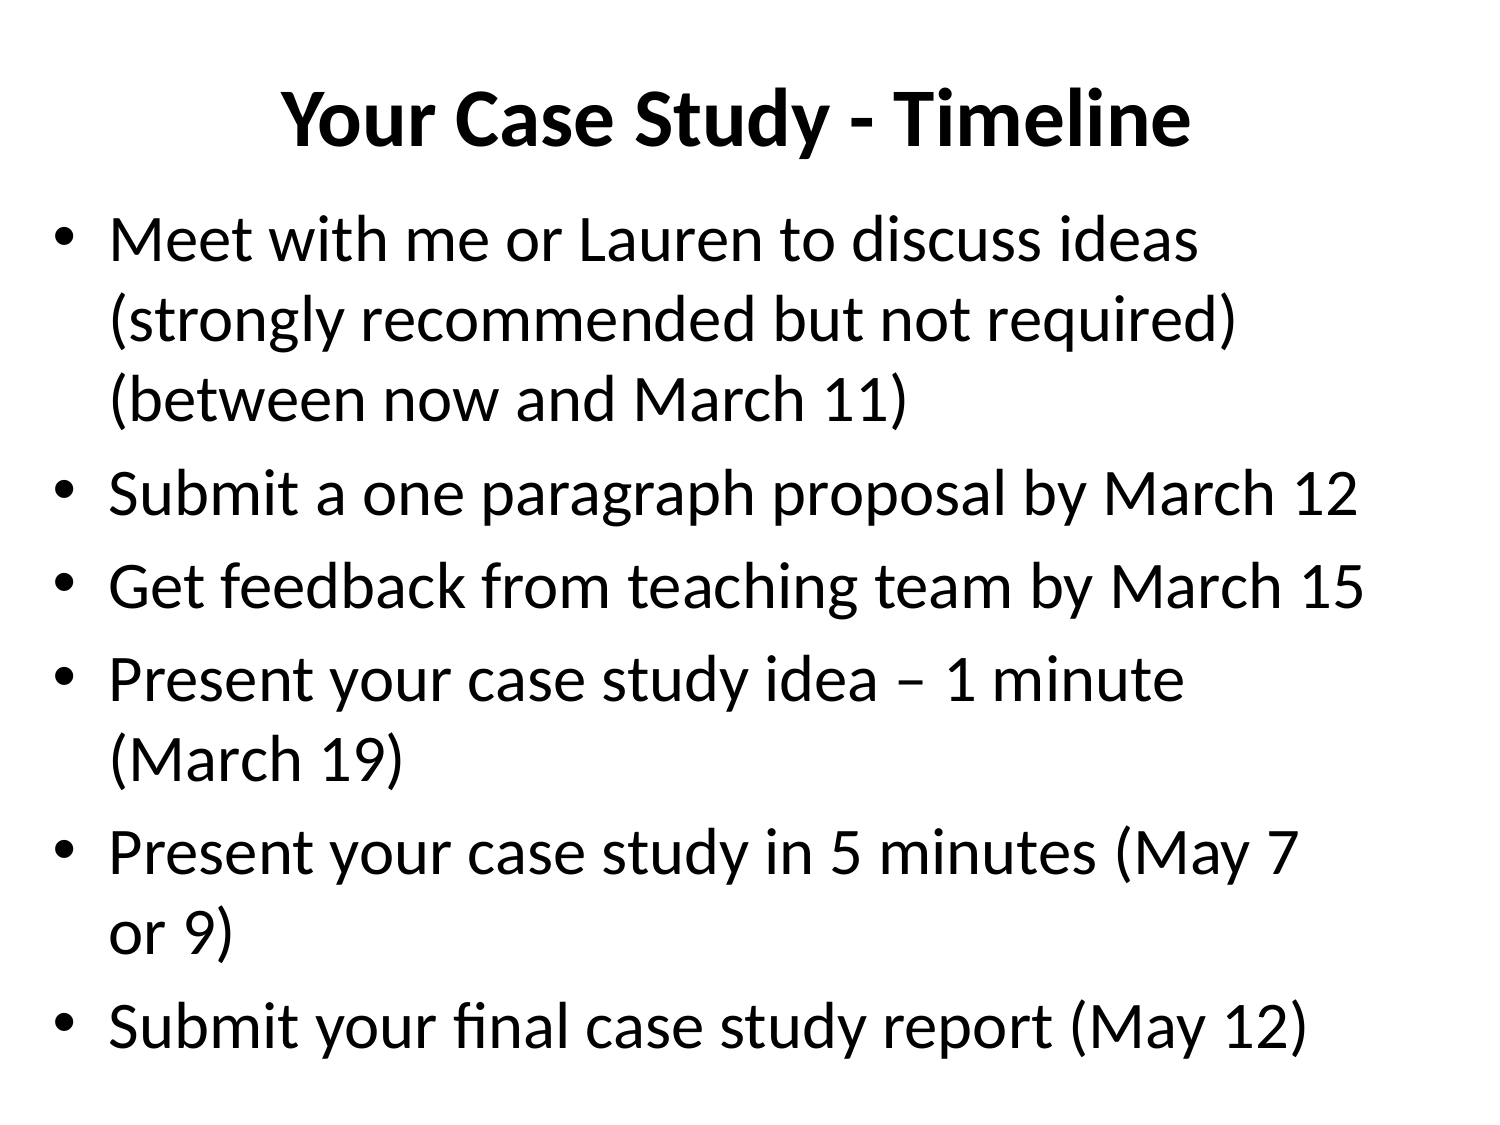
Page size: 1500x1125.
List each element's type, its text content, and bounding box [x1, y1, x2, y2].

list Meet with me or Lauren to discuss ideas (strongly recommended but not required) (between now and March 11) Submit a one paragraph proposal by March 12 Get feedback from teaching team by March 15 Present your case study idea – 1 minute (March 19) Present your case study in 5 minutes (May 7 or 9) Submit your final case study report (May 12) [37, 187, 1388, 930]
title Your Case Study - Timeline [62, 24, 1413, 213]
